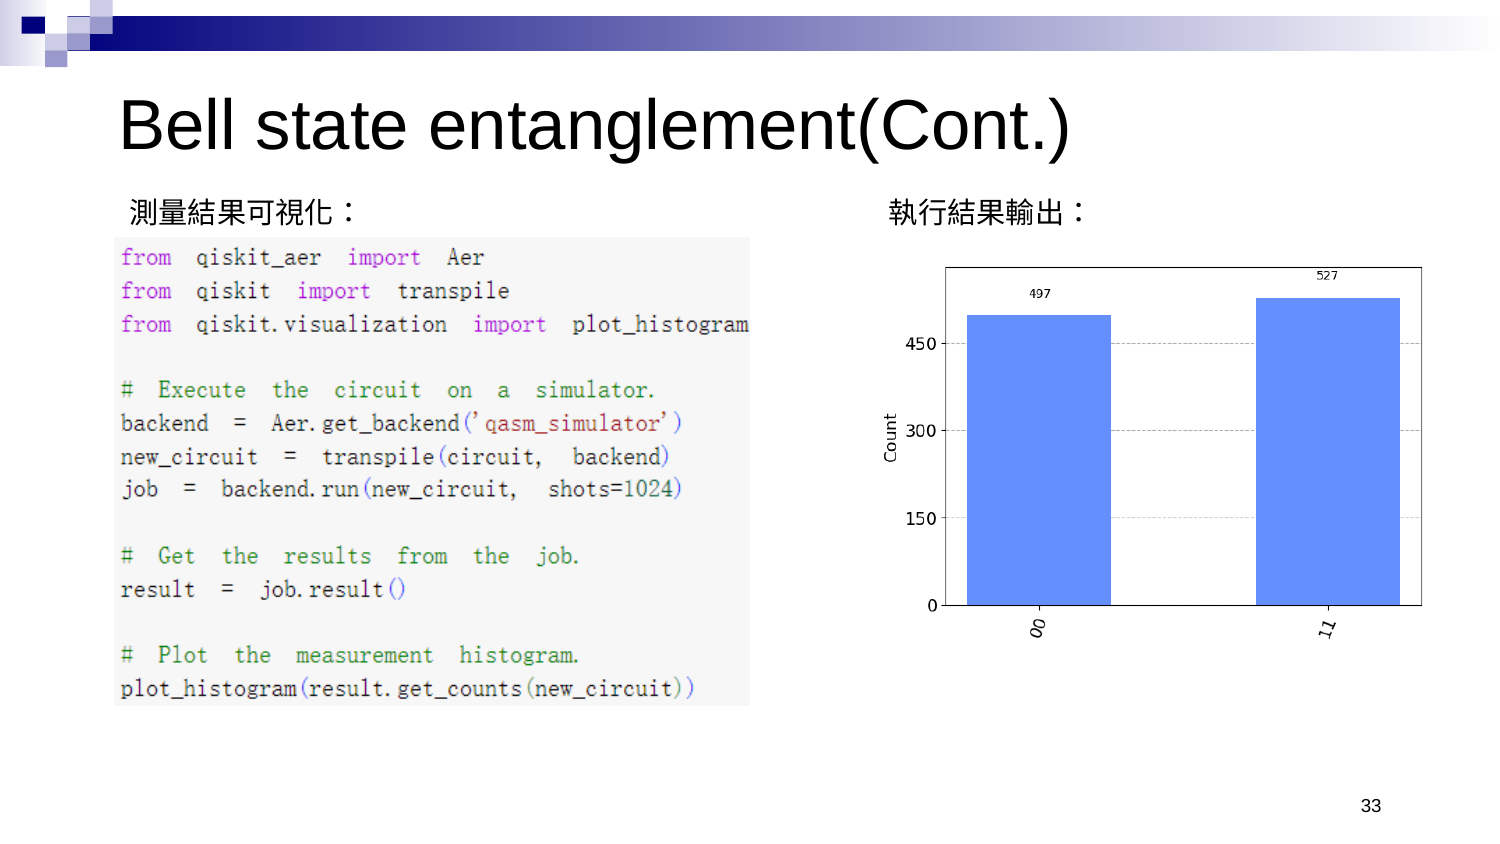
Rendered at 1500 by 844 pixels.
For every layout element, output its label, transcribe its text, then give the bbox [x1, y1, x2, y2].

text_box 執行結果輸出： [874, 187, 1143, 237]
slide_number 33 [1059, 782, 1397, 827]
picture [114, 237, 751, 707]
picture [873, 258, 1429, 648]
text_box 測量結果可視化： [114, 187, 384, 237]
title Bell state entanglement(Cont.) [103, 44, 1397, 208]
